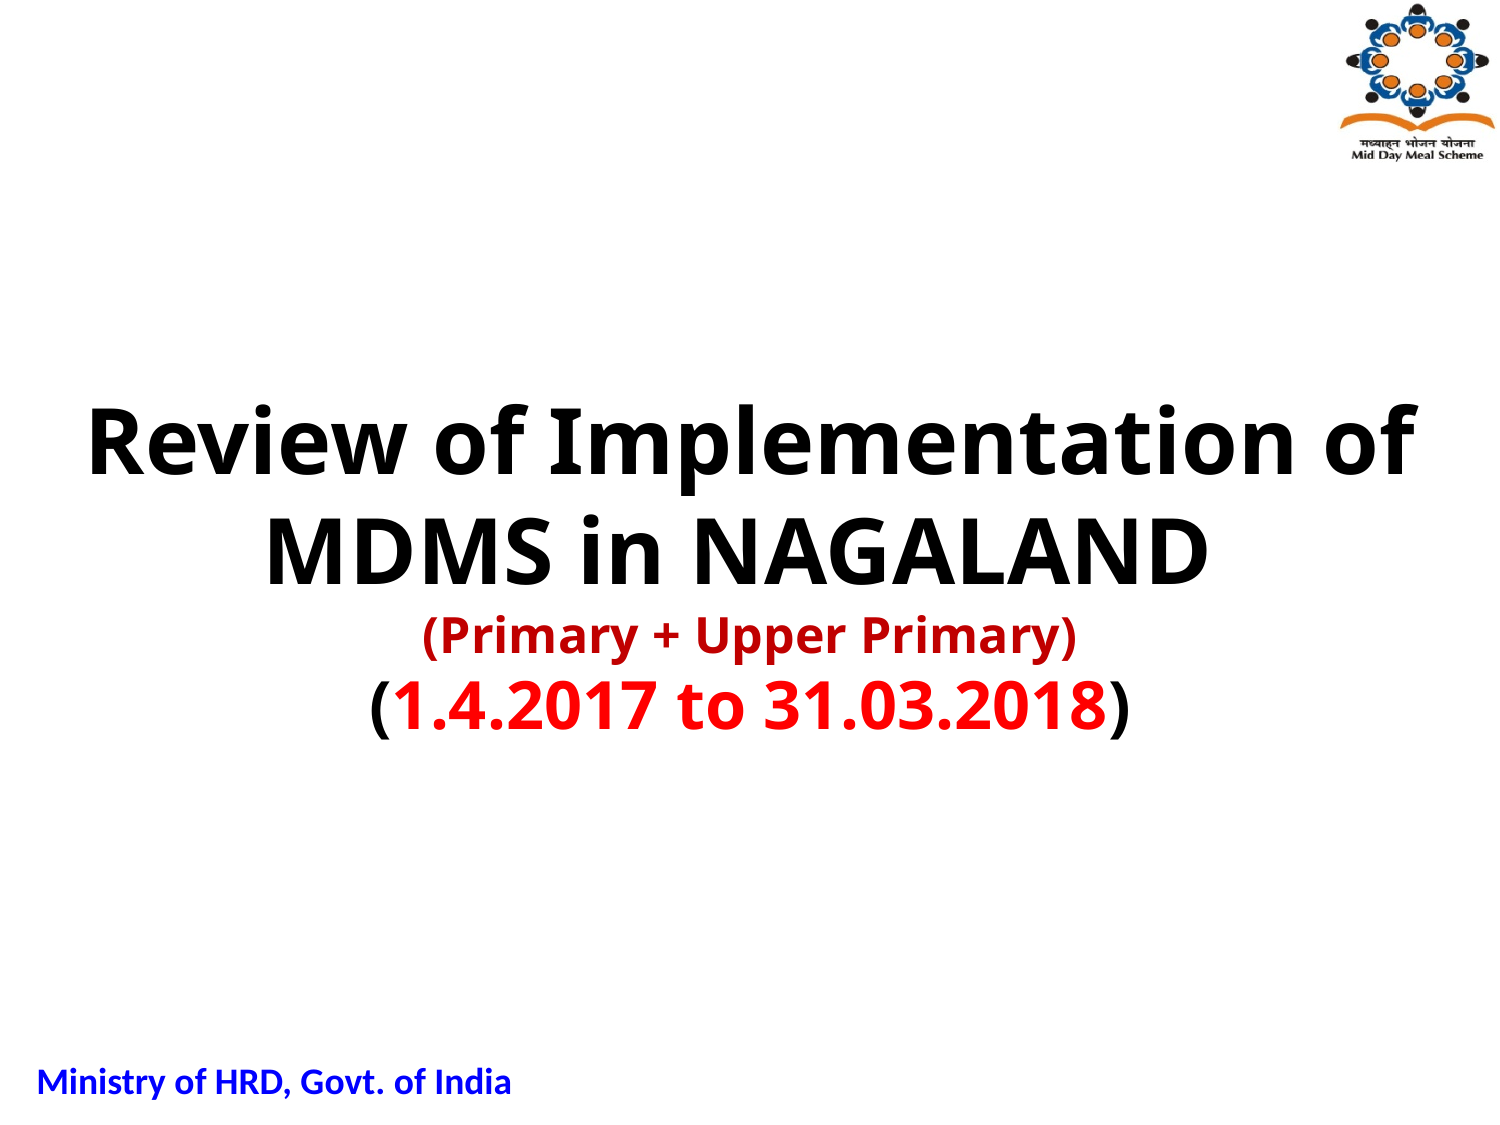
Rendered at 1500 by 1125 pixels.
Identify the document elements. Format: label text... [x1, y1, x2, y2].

title Review of Implementation of MDMS in NAGALAND (Primary + Upper Primary) (1.4.2017 to 31.03.2018) [0, 0, 1500, 1125]
text_box Ministry of HRD, Govt. of India [21, 1049, 528, 1110]
picture [1337, 0, 1499, 166]
